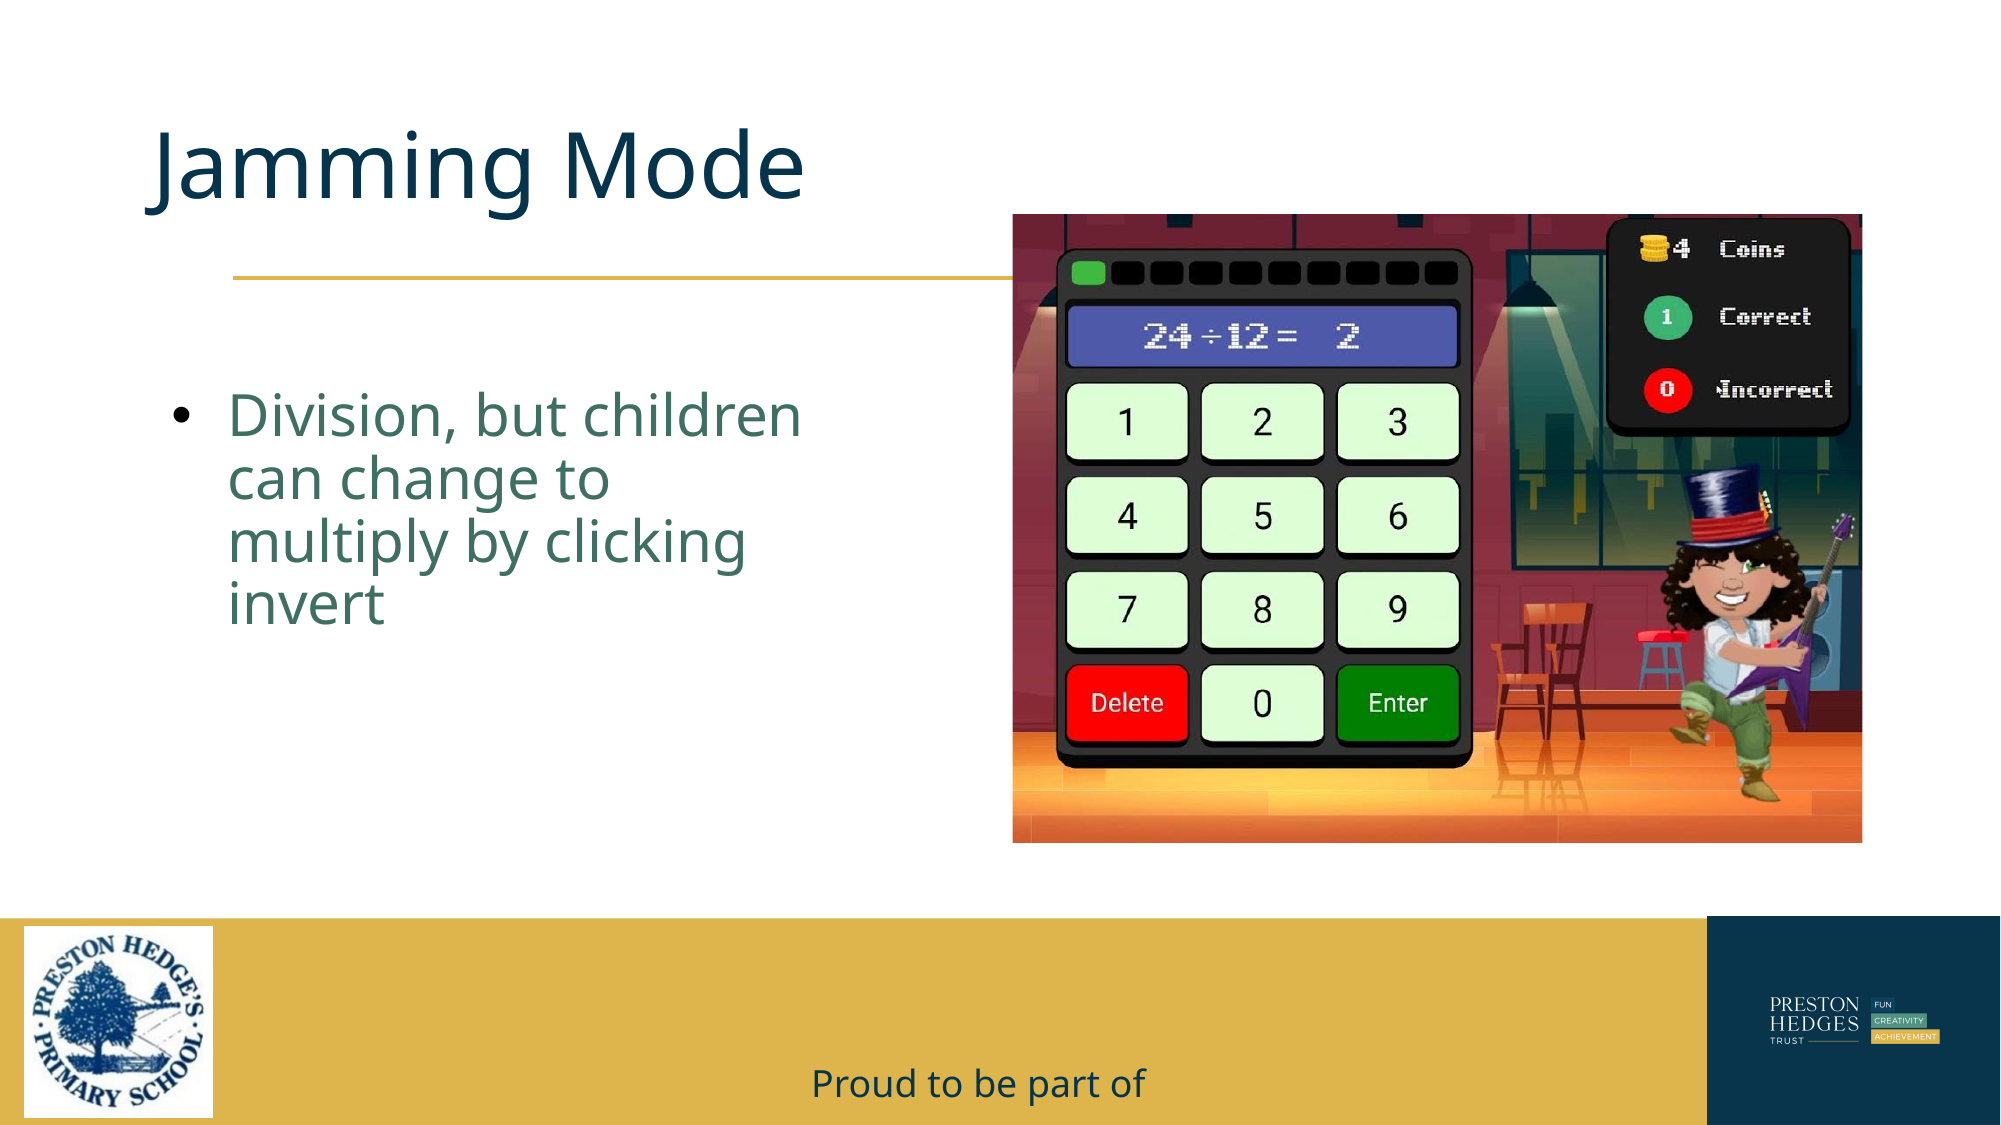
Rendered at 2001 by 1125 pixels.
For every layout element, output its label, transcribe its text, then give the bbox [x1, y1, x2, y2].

picture [1012, 214, 1863, 843]
picture [24, 926, 213, 1118]
list Division, but children can change to multiply by clicking invert [137, 378, 861, 1014]
title Jamming Mode [137, 59, 1863, 278]
picture [1707, 916, 2001, 1125]
